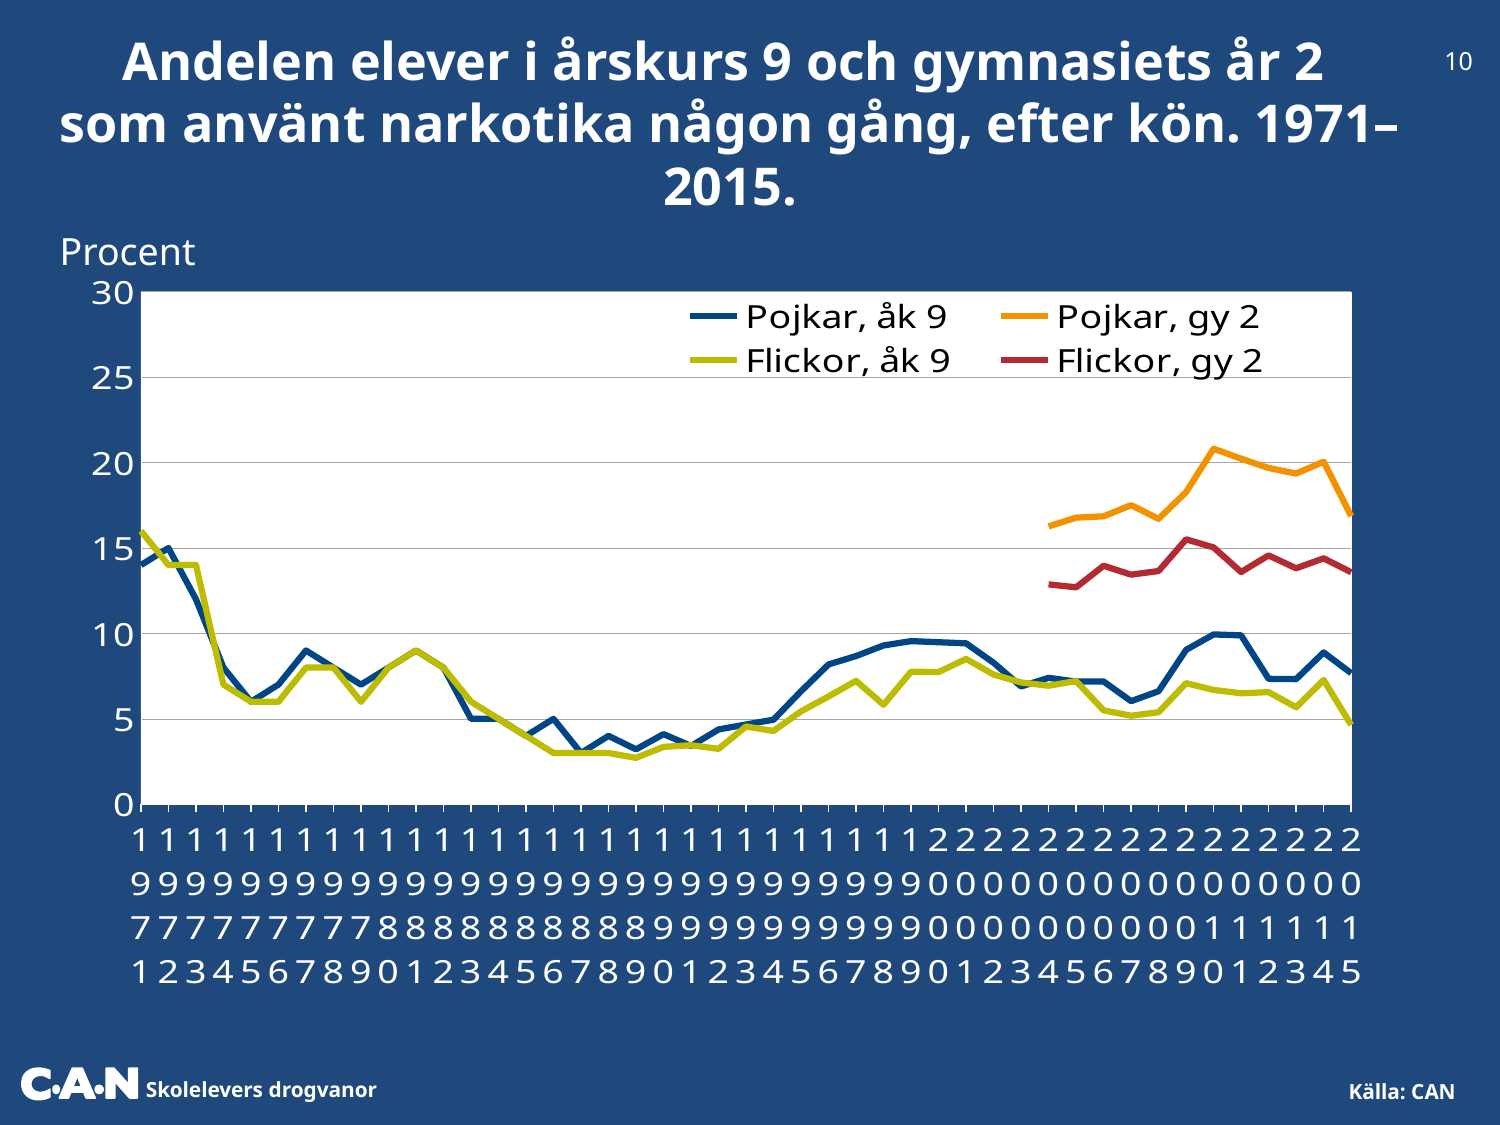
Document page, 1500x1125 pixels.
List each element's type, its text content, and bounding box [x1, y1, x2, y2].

chart [58, 234, 1383, 993]
title Andelen elever i årskurs 9 och gymnasiets år 2 som använt narkotika någon gång, efter kön. 1971–2015. [34, 44, 1426, 200]
text_box 10 [1429, 8, 1500, 83]
text_box Procent [35, 220, 211, 280]
